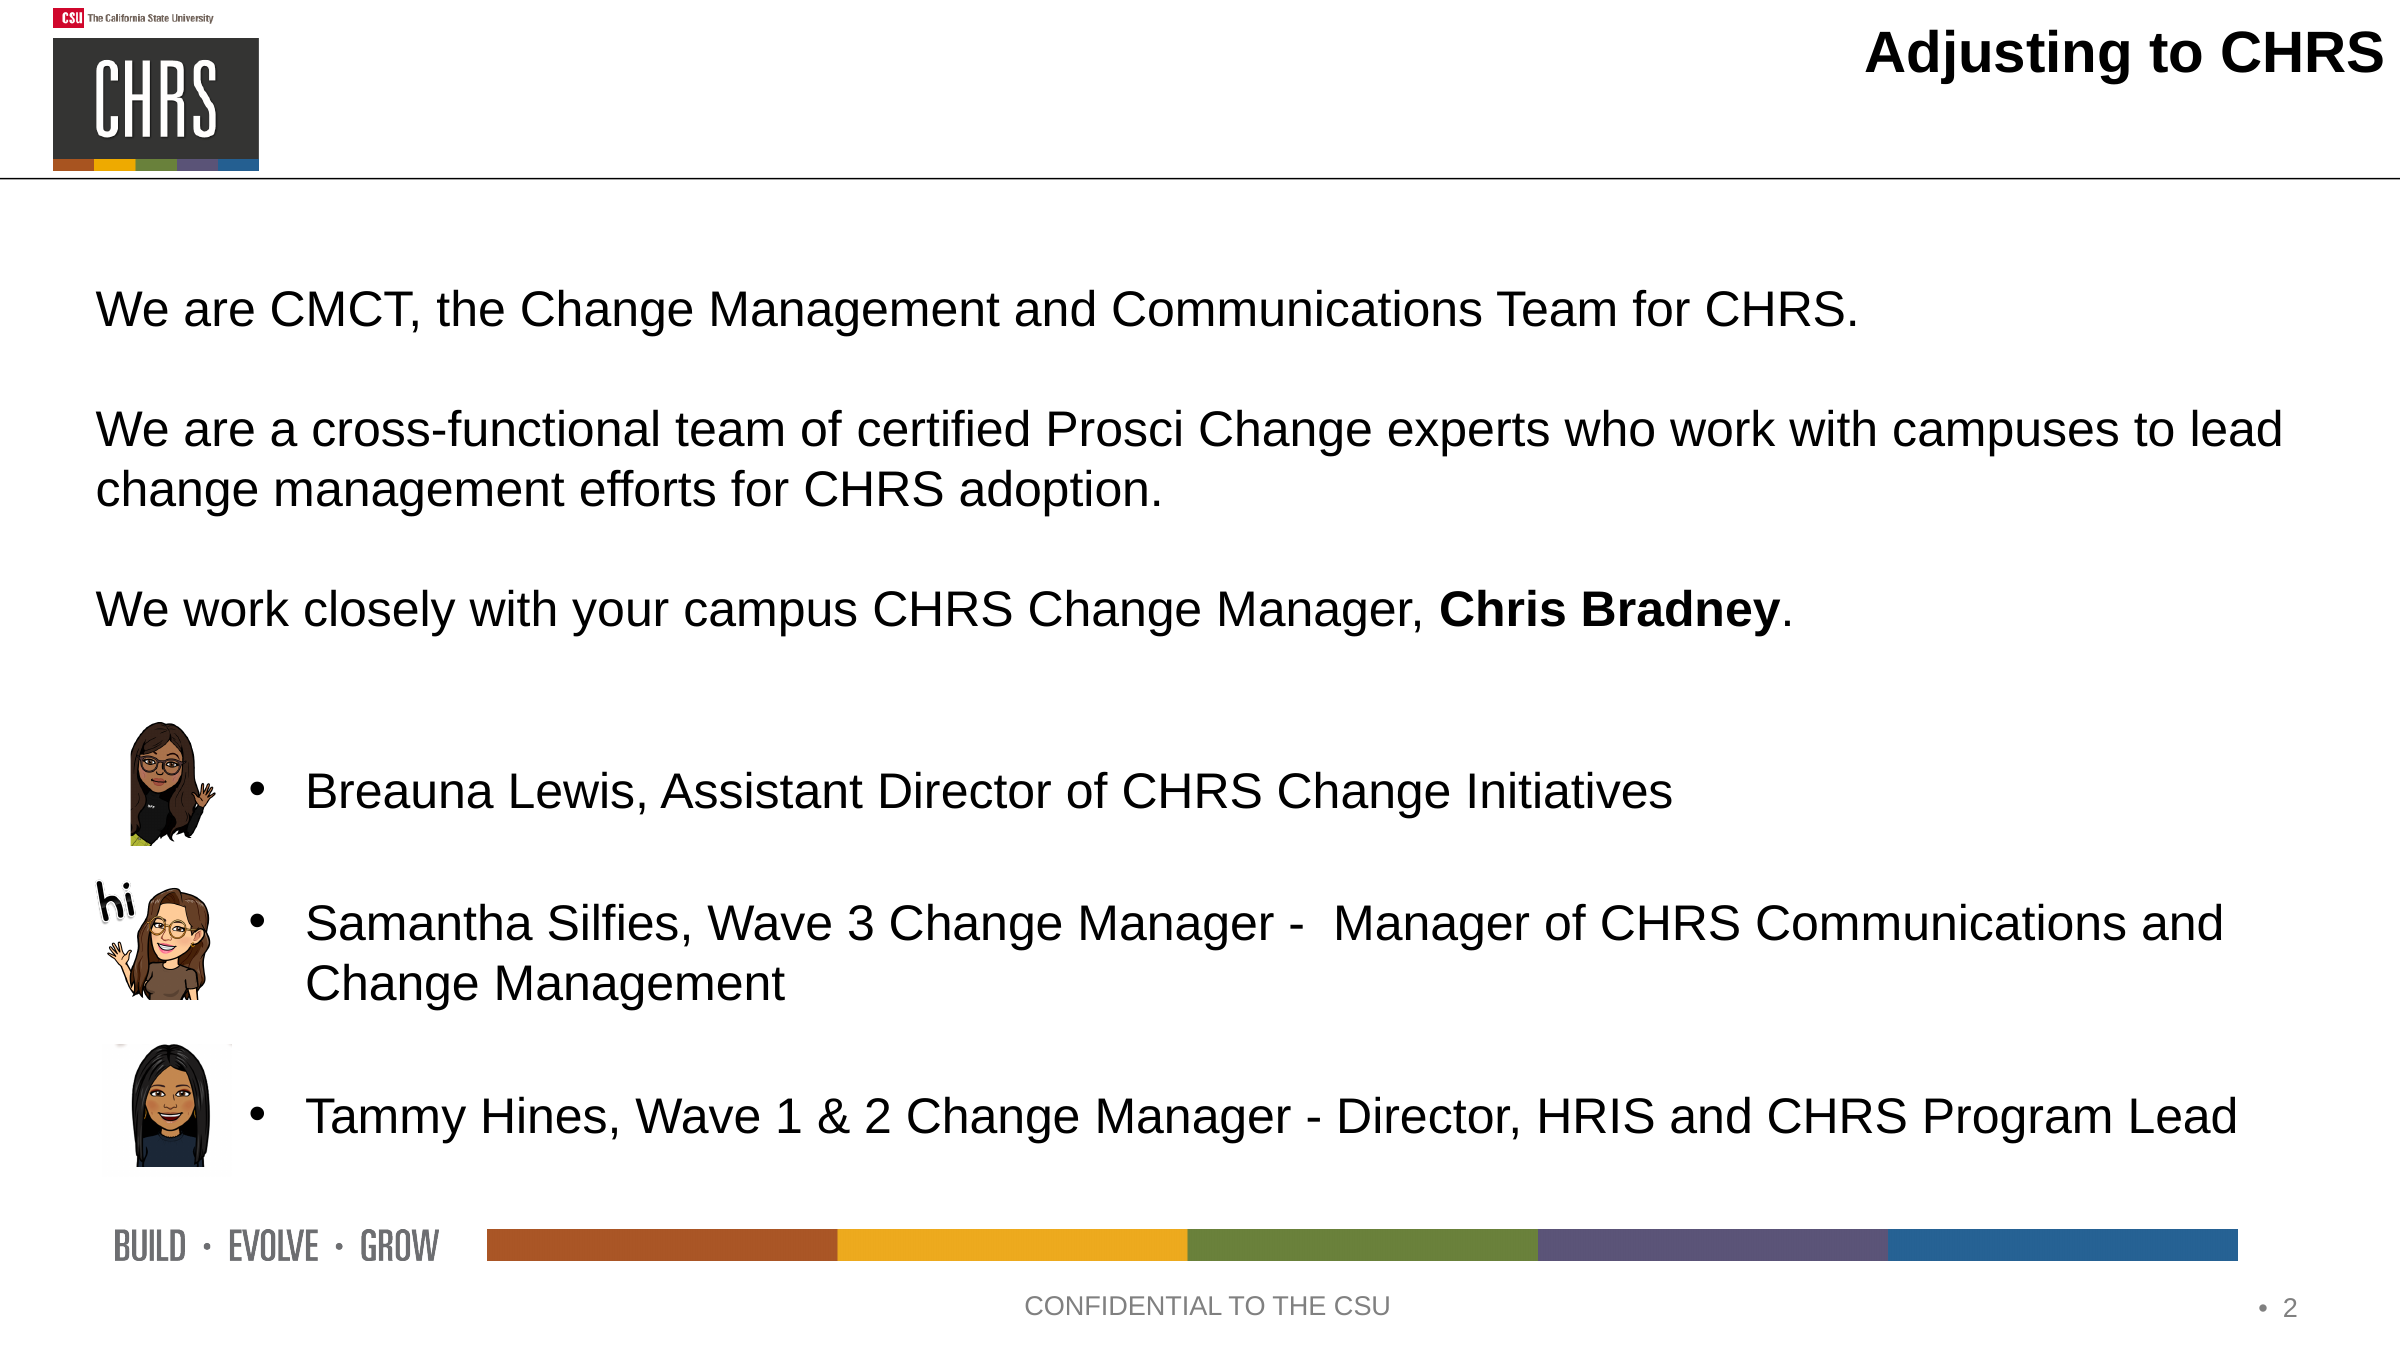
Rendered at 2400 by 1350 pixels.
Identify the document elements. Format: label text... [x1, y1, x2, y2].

picture [130, 675, 234, 846]
text_box We are CMCT, the Change Management and Communications Team for CHRS. We are a cross-functional team of certified Prosci Change experts who work with campuses to lead change management efforts for CHRS adoption. We work closely with your campus CHRS Change Manager, Chris Bradney. [80, 161, 2346, 645]
picture [51, 5, 262, 173]
picture [88, 861, 228, 1001]
text_box Breauna Lewis, Assistant Director of CHRS Change Initiatives Samantha Silfies, Wave 3 Change Manager - Manager of CHRS Communications and Change Management Tammy Hines, Wave 1 & 2 Change Manager - Director, HRIS and CHRS Program Lead [233, 750, 2400, 1151]
picture [487, 1229, 2238, 1261]
picture [102, 1044, 232, 1177]
picture [115, 1229, 439, 1261]
